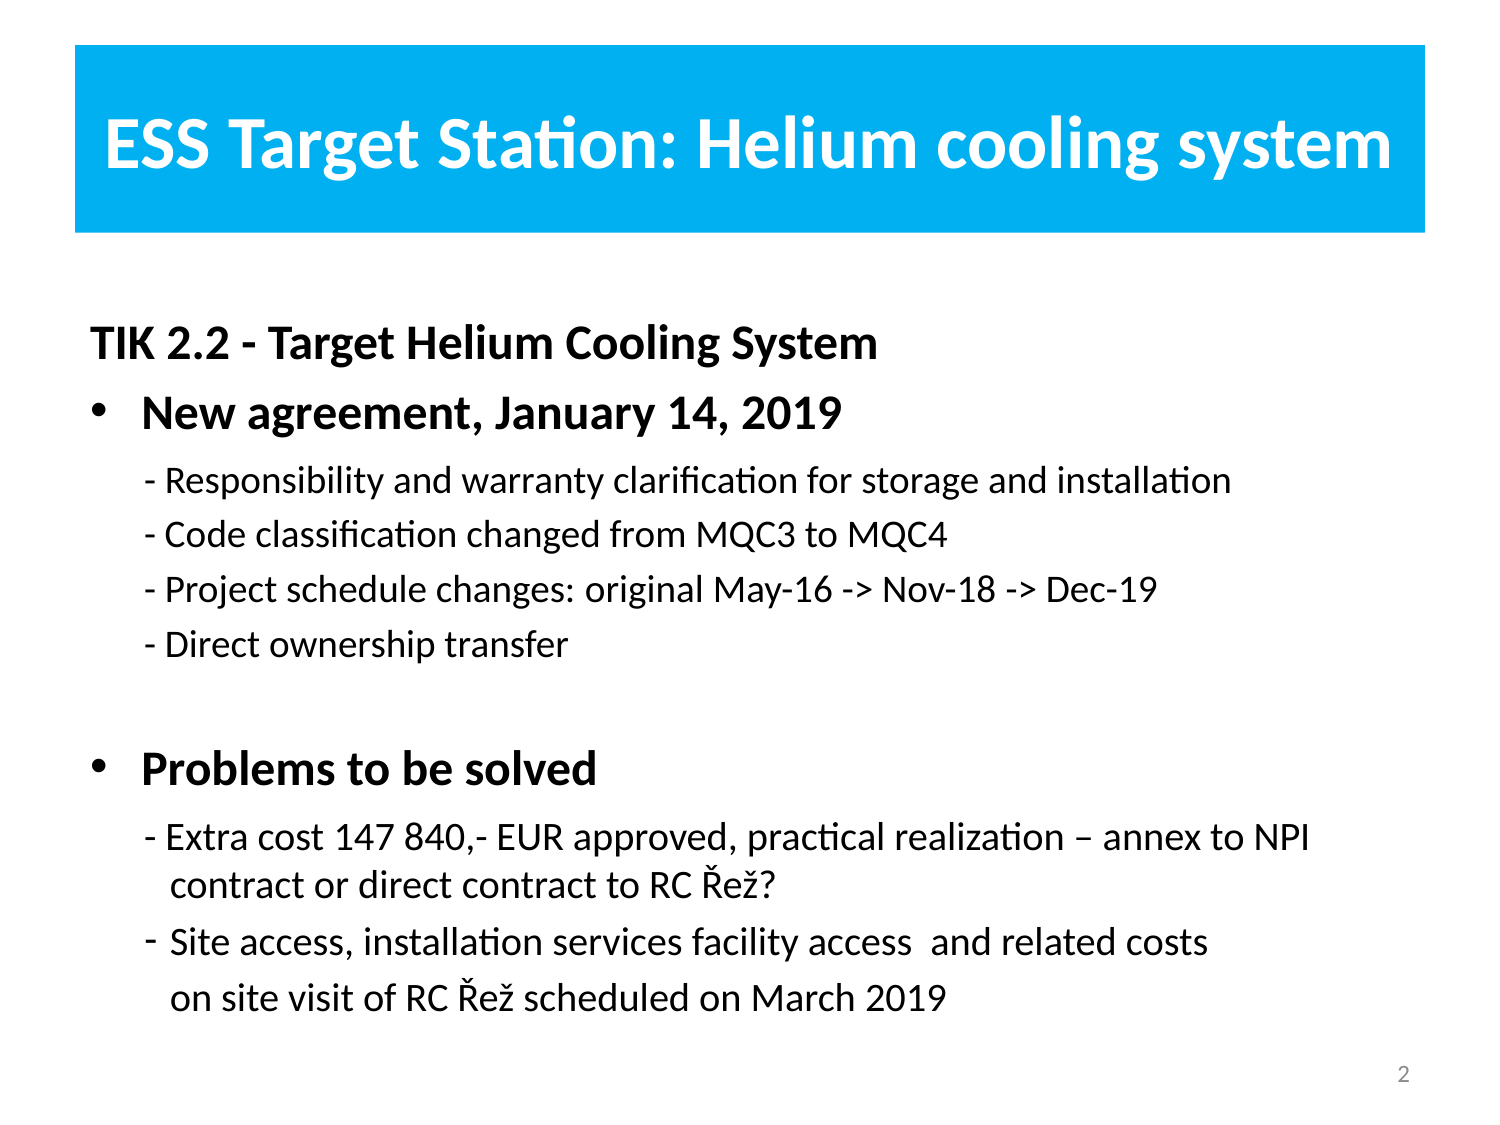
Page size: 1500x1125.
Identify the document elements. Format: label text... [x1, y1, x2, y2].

list TIK 2.2 - Target Helium Cooling System New agreement, January 14, 2019 - Responsibility and warranty clarification for storage and installation - Code classification changed from MQC3 to MQC4 - Project schedule changes: original May-16 -> Nov-18 -> Dec-19 - Direct ownership transfer Problems to be solved - Extra cost 147 840,- EUR approved, practical realization – annex to NPI contract or direct contract to RC Řež? Site access, installation services facility access and related costs on site visit of RC Řež scheduled on March 2019 [75, 232, 1425, 1039]
title ESS Target Station: Helium cooling system [75, 45, 1425, 232]
slide_number 2 [1074, 1042, 1425, 1103]
